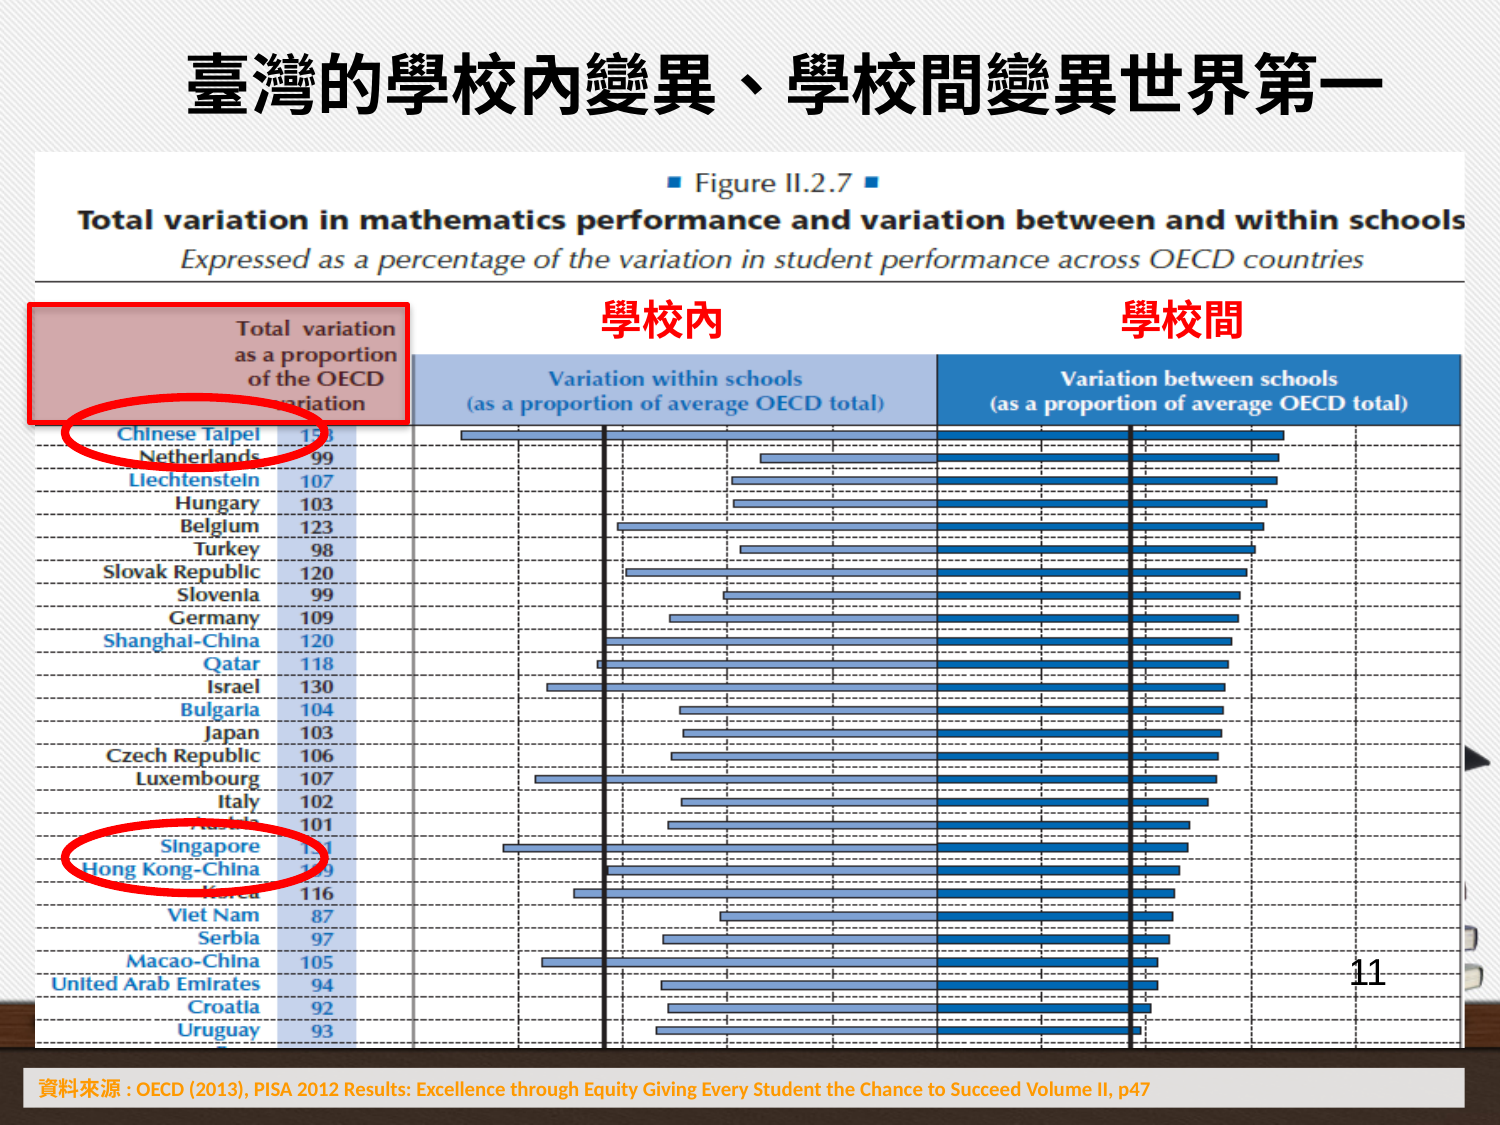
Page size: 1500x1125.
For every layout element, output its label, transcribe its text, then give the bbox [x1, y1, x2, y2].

picture [0, 0, 1500, 1125]
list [34, 152, 1466, 1048]
text_box 資料來源: OECD (2013), PISA 2012 Results: Excellence through Equity Giving Every Student the Chance to Succeed Volume II, p47 [23, 1067, 1465, 1108]
title 臺灣的學校內變異、學校間變異世界第一 [140, 35, 1430, 138]
